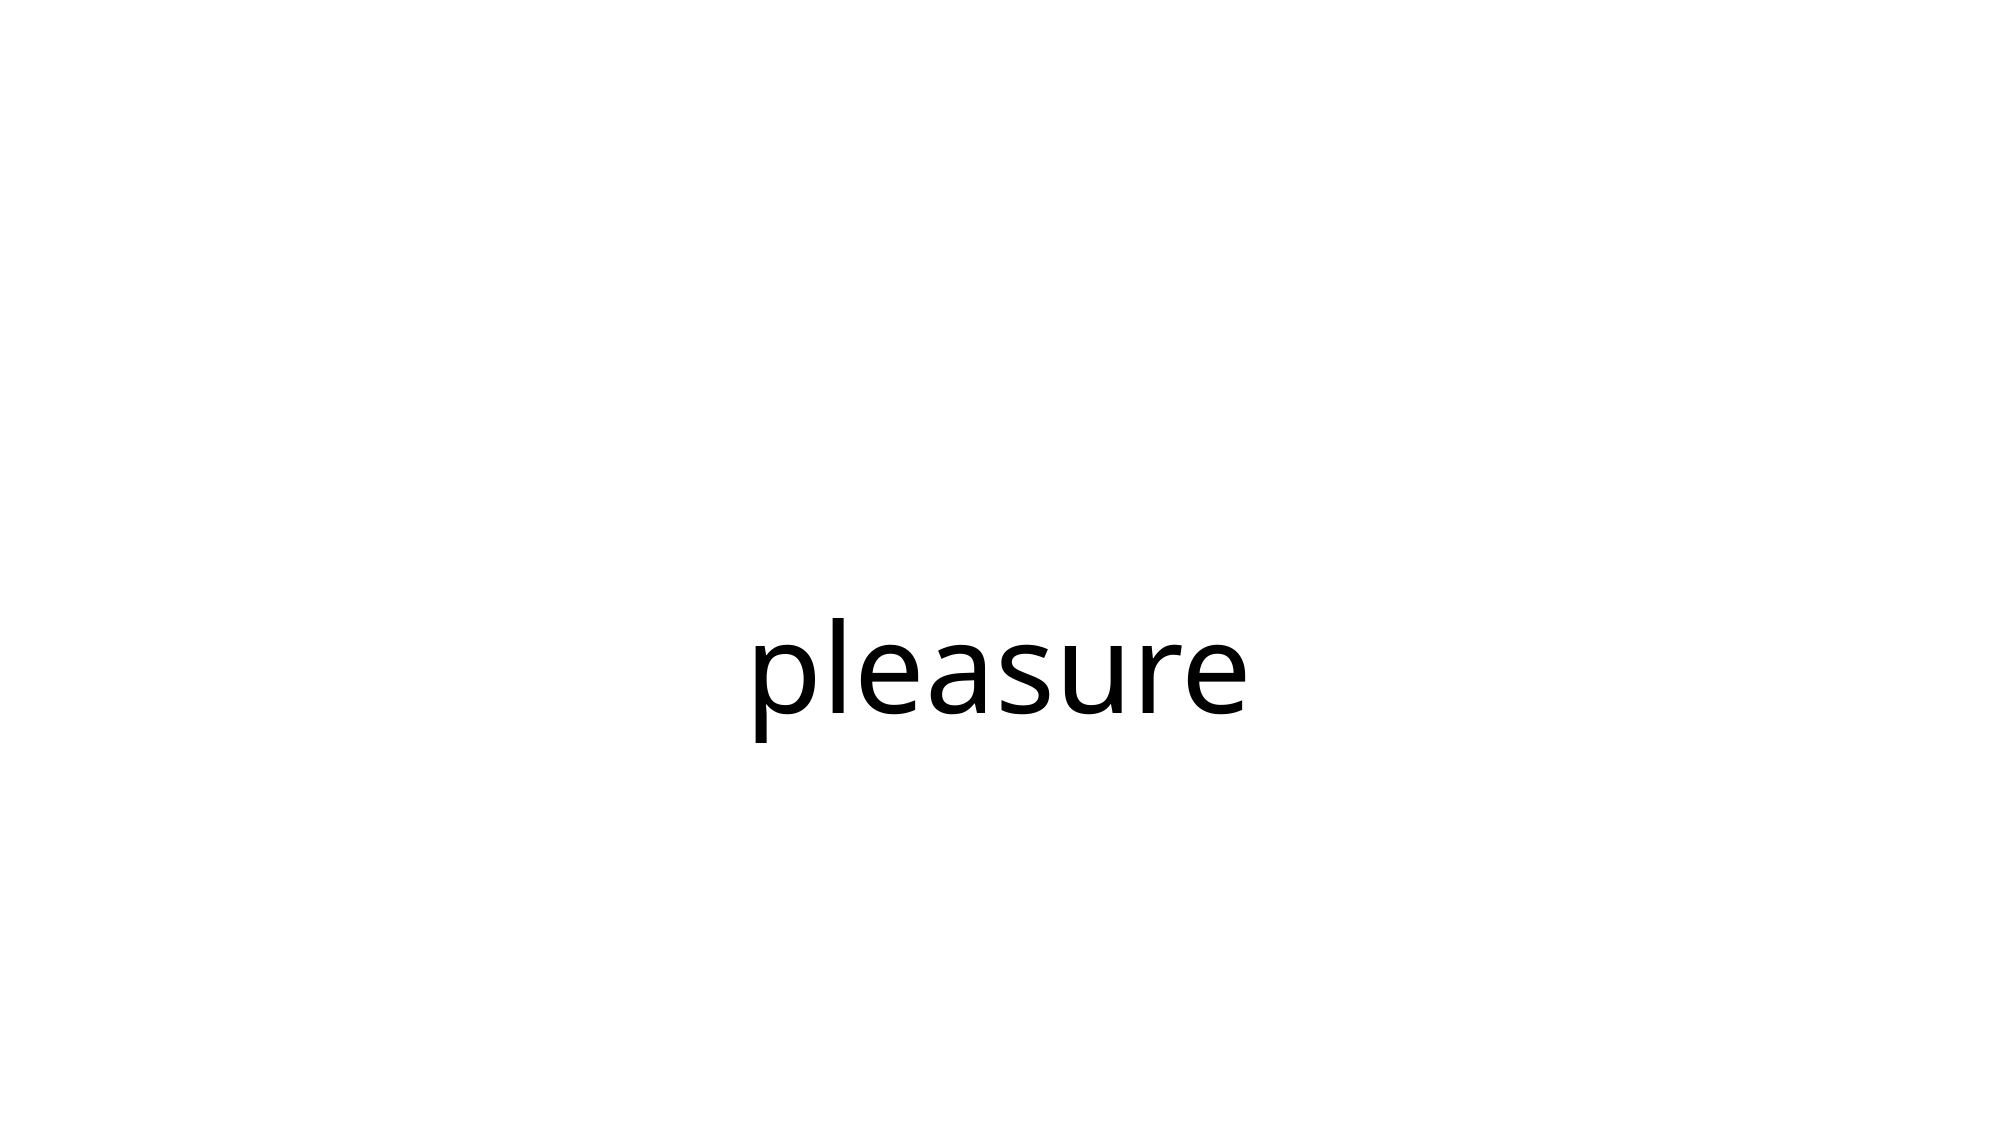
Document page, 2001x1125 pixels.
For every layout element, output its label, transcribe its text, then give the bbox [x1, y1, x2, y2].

title pleasure [136, 505, 1862, 749]
